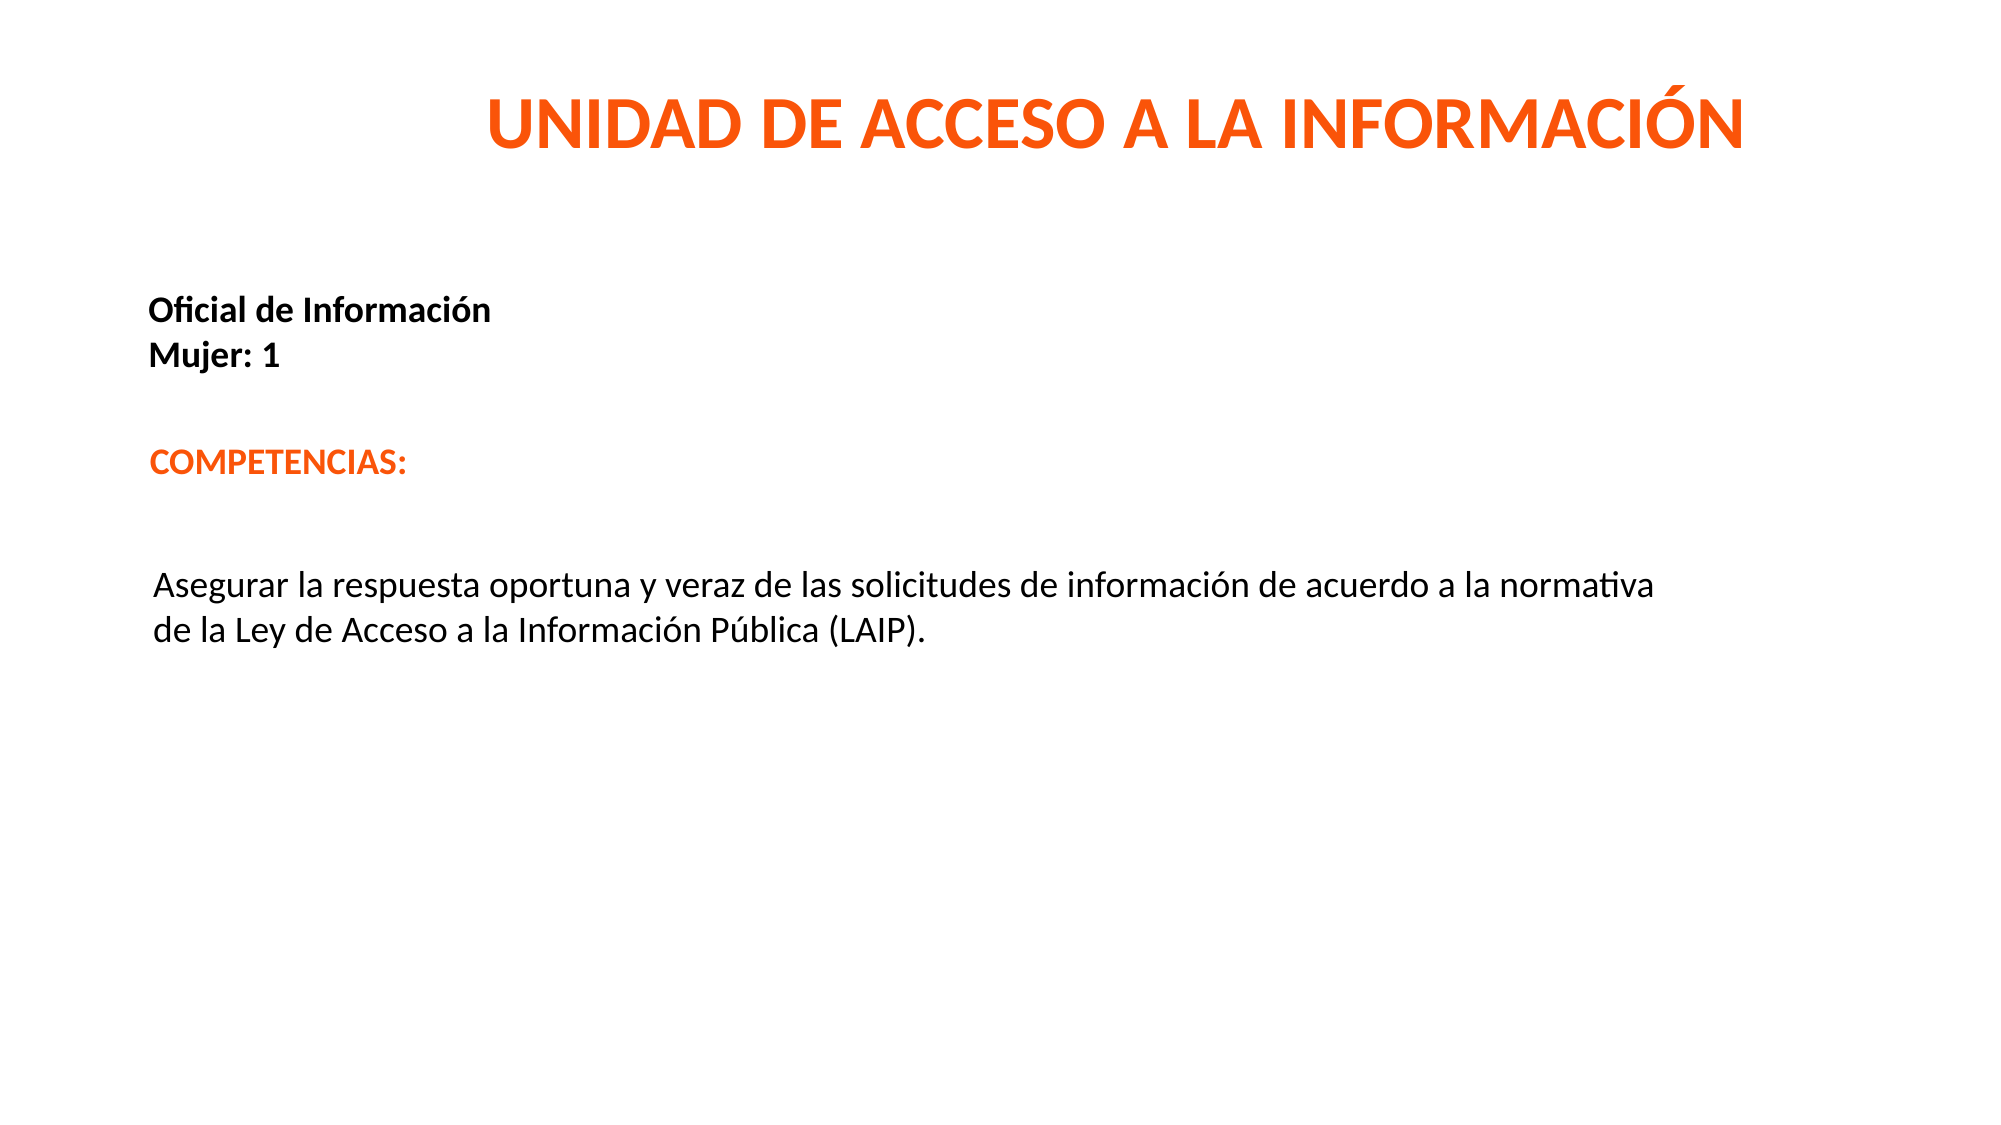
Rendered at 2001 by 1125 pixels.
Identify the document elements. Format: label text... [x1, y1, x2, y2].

text_box UNIDAD DE ACCESO A LA INFORMACIÓN [471, 66, 1763, 172]
text_box Oficial de Información Mujer: 1 [133, 277, 1220, 428]
text_box Asegurar la respuesta oportuna y veraz de las solicitudes de información de acuerdo a la normativa de la Ley de Acceso a la Información Pública (LAIP). [138, 553, 1707, 658]
text_box COMPETENCIAS: [135, 429, 423, 489]
